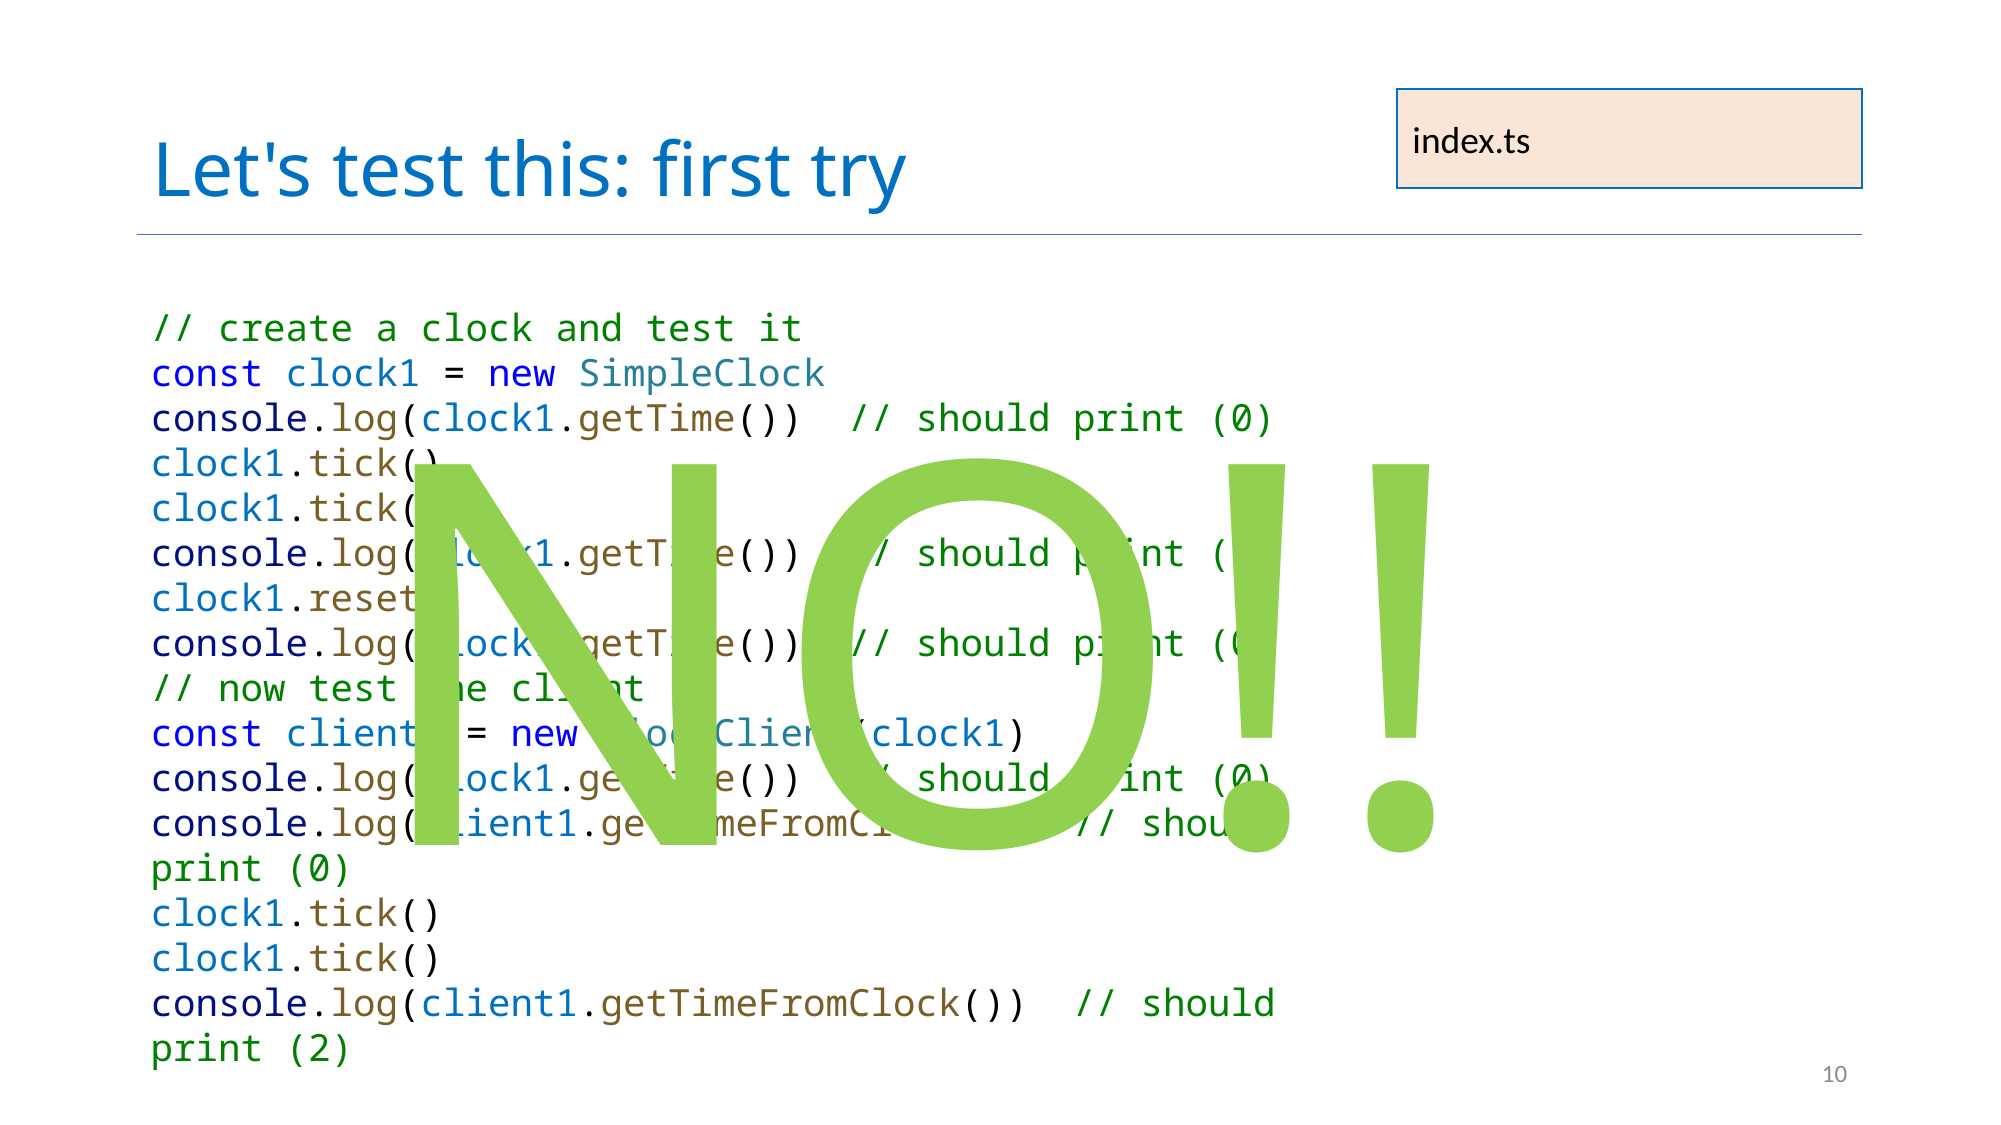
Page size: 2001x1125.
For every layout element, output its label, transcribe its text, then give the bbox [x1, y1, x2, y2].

text_box NO!! [295, 327, 1541, 936]
text_box // create a clock and test it const clock1 = new SimpleClock console.log(clock1.getTime()) // should print (0) clock1.tick() clock1.tick() console.log(clock1.getTime()) // should print (2) clock1.reset() console.log(clock1.getTime()) // should print (0) // now test the client const client1 = new ClockClient(clock1) console.log(clock1.getTime()) // should print (0) console.log(client1.getTimeFromClock()) // should print (0) clock1.tick() clock1.tick() console.log(client1.getTimeFromClock()) // should print (2) [135, 296, 1415, 1077]
text_box index.ts [1396, 88, 1863, 189]
slide_number 10 [1412, 1042, 1863, 1103]
title Let's test this: first try [137, 3, 1863, 221]
